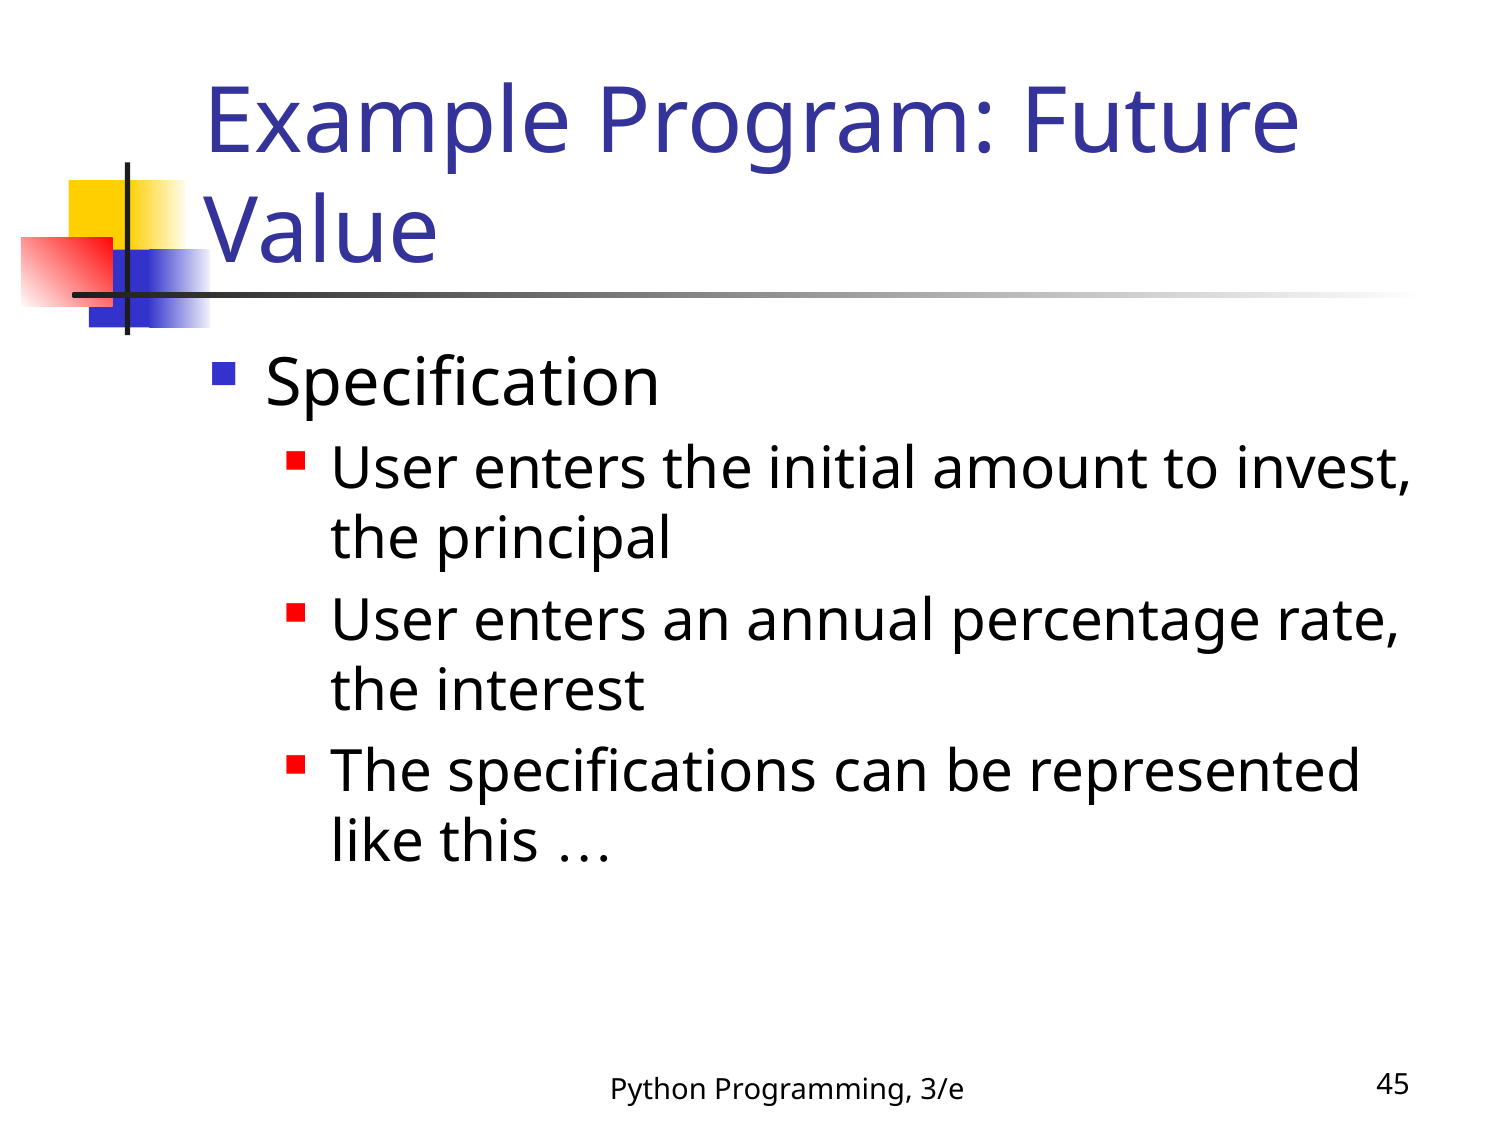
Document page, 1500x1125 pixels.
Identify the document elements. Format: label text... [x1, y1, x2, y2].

list Specification User enters the initial amount to invest, the principal User enters an annual percentage rate, the interest The specifications can be represented like this … [193, 331, 1469, 1006]
title Example Program: Future Value [188, 101, 1468, 289]
slide_number 45 [1112, 1037, 1426, 1113]
footer Python Programming, 3/e [549, 1037, 1026, 1113]
